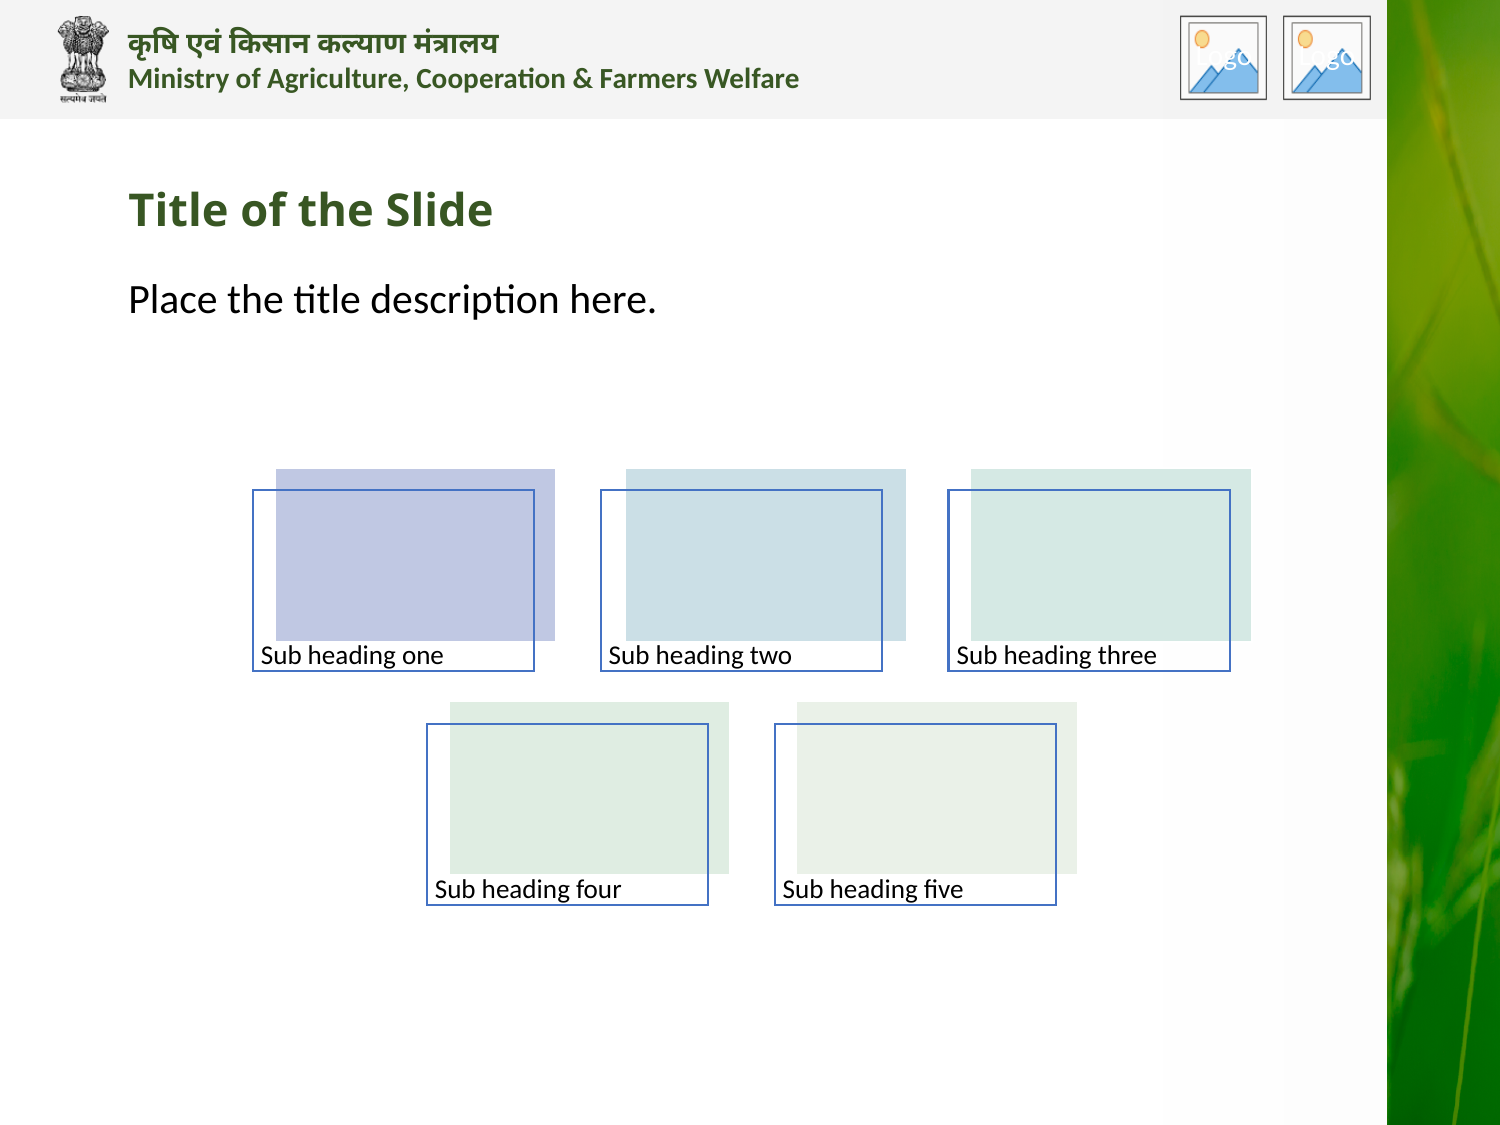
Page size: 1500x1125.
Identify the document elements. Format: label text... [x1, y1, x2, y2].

list Place the title description here. [113, 269, 922, 326]
list Title of the Slide [113, 174, 804, 246]
picture [0, 0, 1500, 1125]
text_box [252, 456, 1253, 917]
